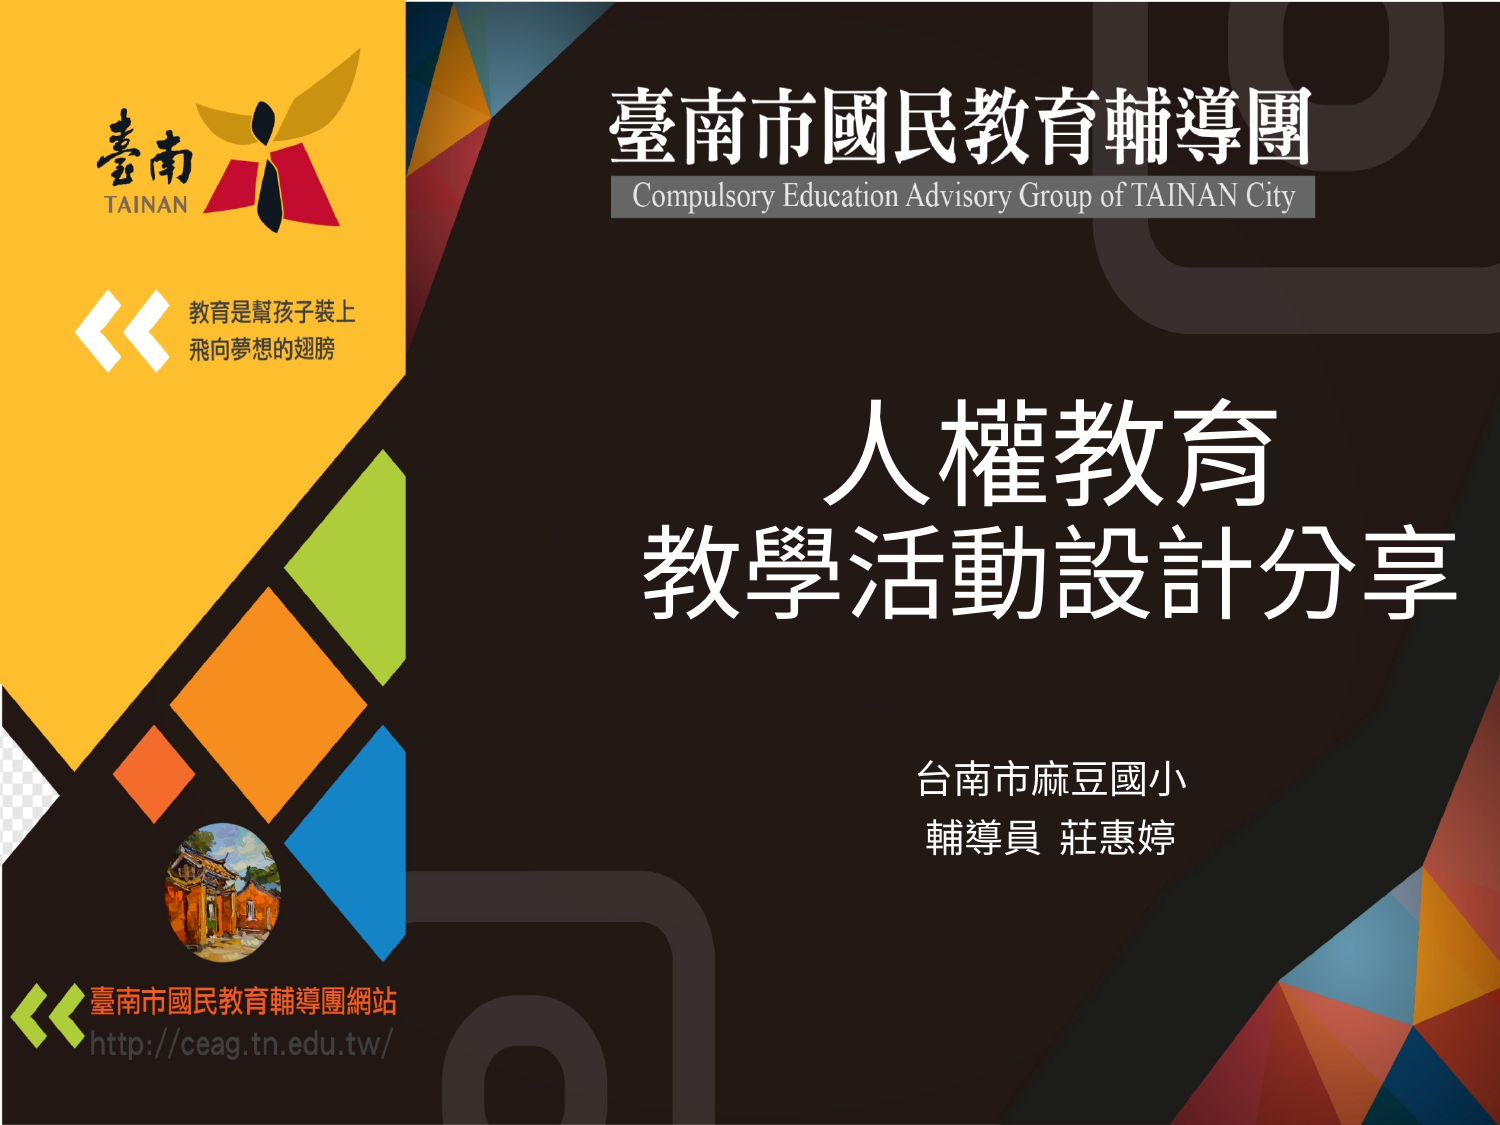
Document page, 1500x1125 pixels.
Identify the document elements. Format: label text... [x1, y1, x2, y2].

picture [1388, 1102, 1395, 1115]
picture [0, 0, 1500, 1125]
picture [1374, 1114, 1385, 1119]
subtitle 台南市麻豆國小 輔導員 莊惠婷 [705, 752, 1397, 869]
title 人權教育 教學活動設計分享 [622, 354, 1481, 642]
